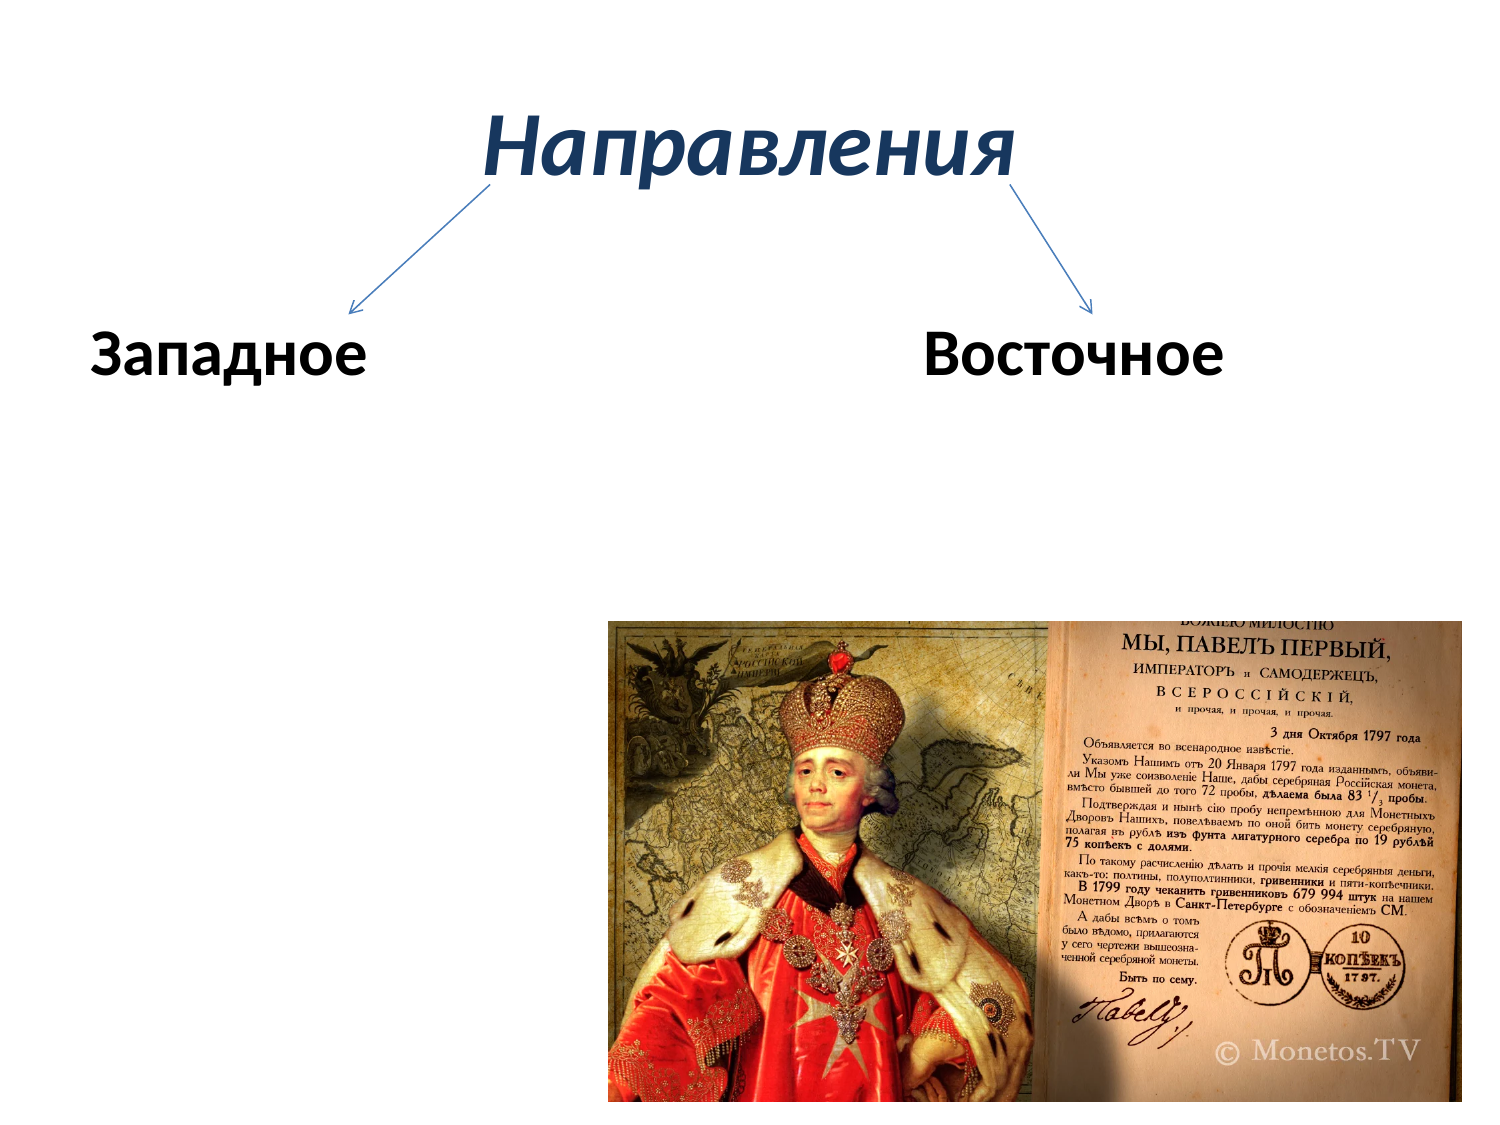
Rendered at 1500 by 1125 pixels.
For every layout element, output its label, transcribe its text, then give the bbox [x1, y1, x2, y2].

list Западное Восточное [75, 208, 1425, 1005]
title Направления [75, 45, 1425, 208]
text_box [1009, 184, 1093, 315]
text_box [348, 184, 491, 315]
picture [607, 621, 1462, 1102]
